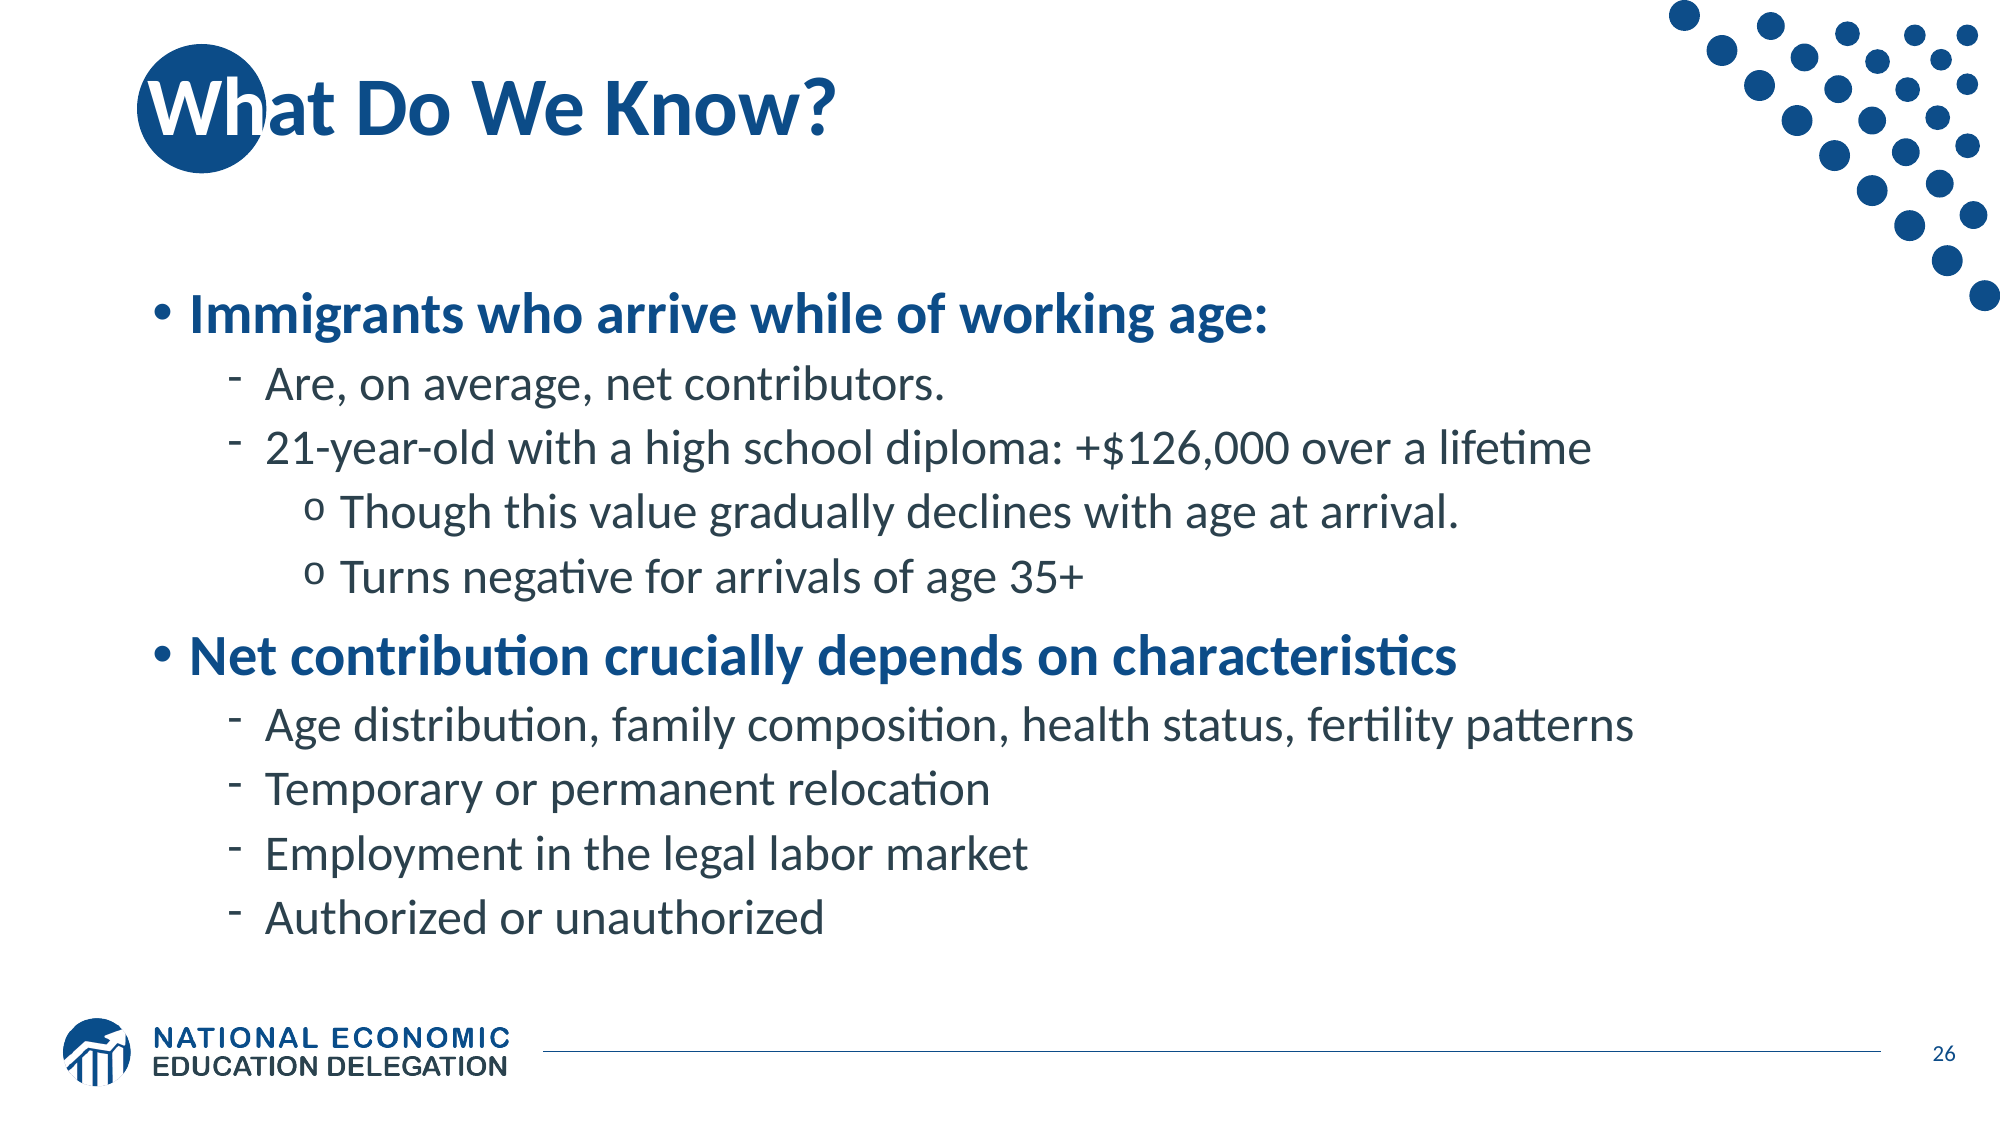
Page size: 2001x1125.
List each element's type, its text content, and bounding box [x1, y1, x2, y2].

picture [55, 1013, 520, 1091]
title What Do We Know? [132, 0, 1858, 218]
list Immigrants who arrive while of working age: Are, on average, net contributors. 21-year-old with a high school diploma: +$126,000 over a lifetime Though this value gradually declines with age at arrival. Turns negative for arrivals of age 35+ Net contribution crucially depends on characteristics Age distribution, family composition, health status, fertility patterns Temporary or permanent relocation Employment in the legal labor market Authorized or unauthorized [137, 257, 1863, 972]
slide_number 26 [1521, 1022, 1972, 1082]
